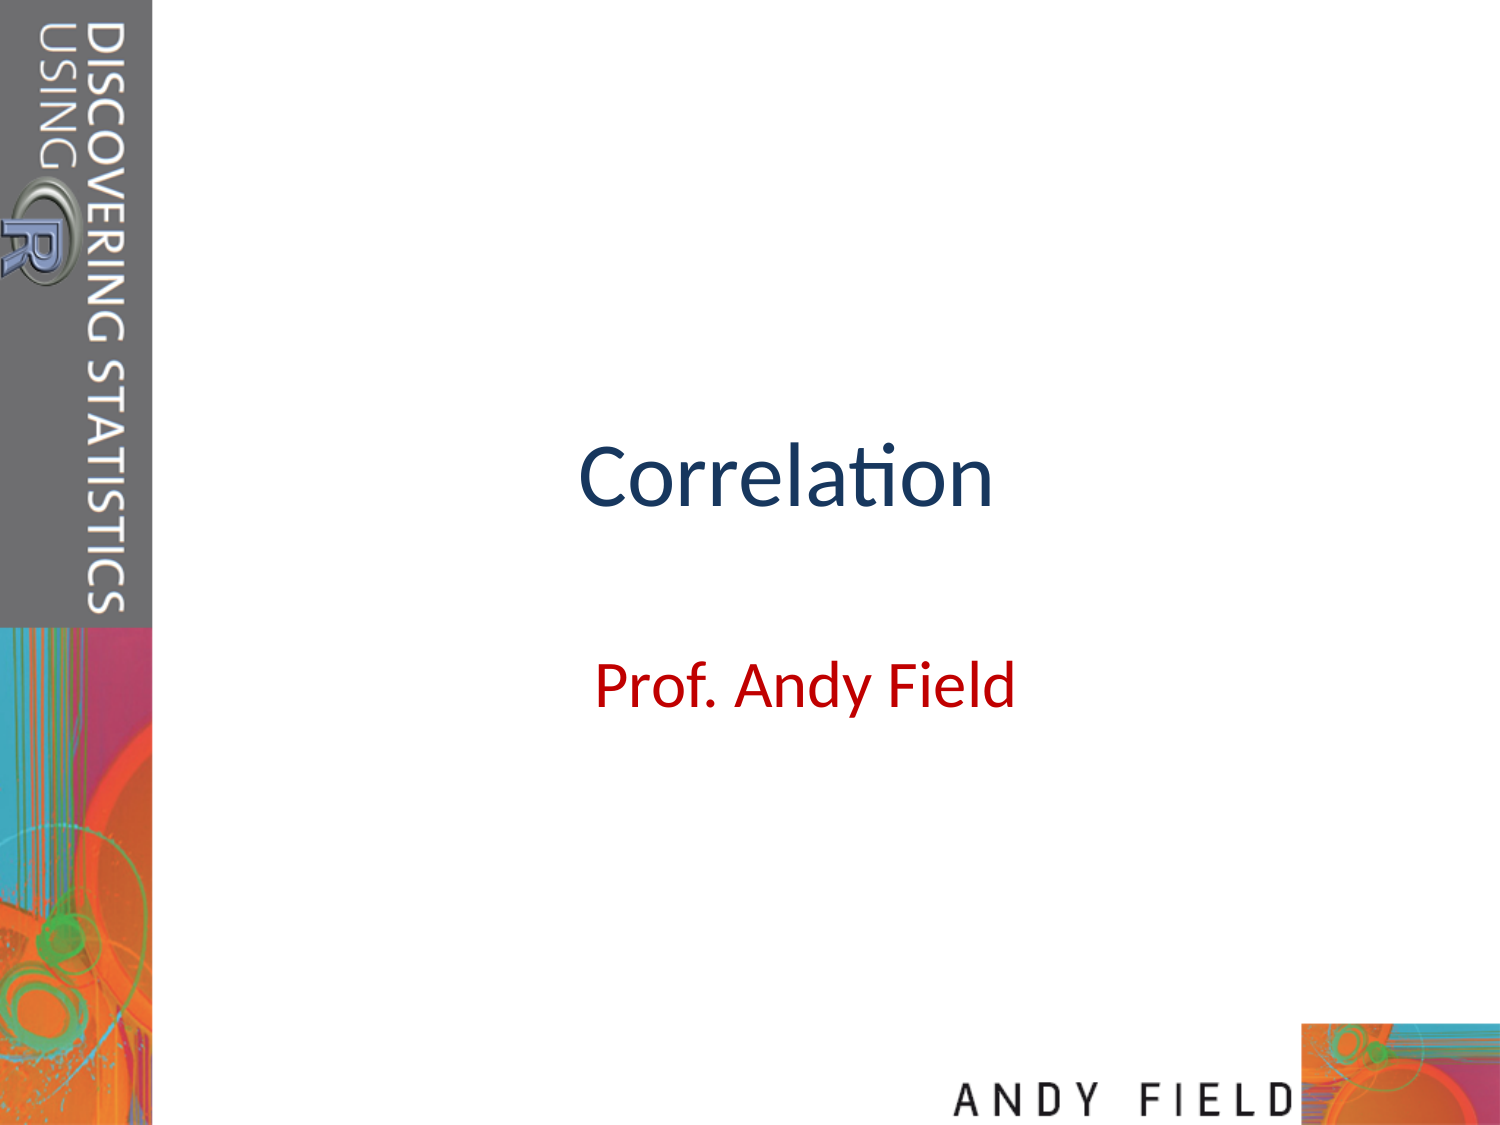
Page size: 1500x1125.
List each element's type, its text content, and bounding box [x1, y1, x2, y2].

title Correlation [187, 349, 1388, 591]
subtitle Prof. Andy Field [281, 632, 1332, 921]
picture [0, 0, 1500, 1125]
